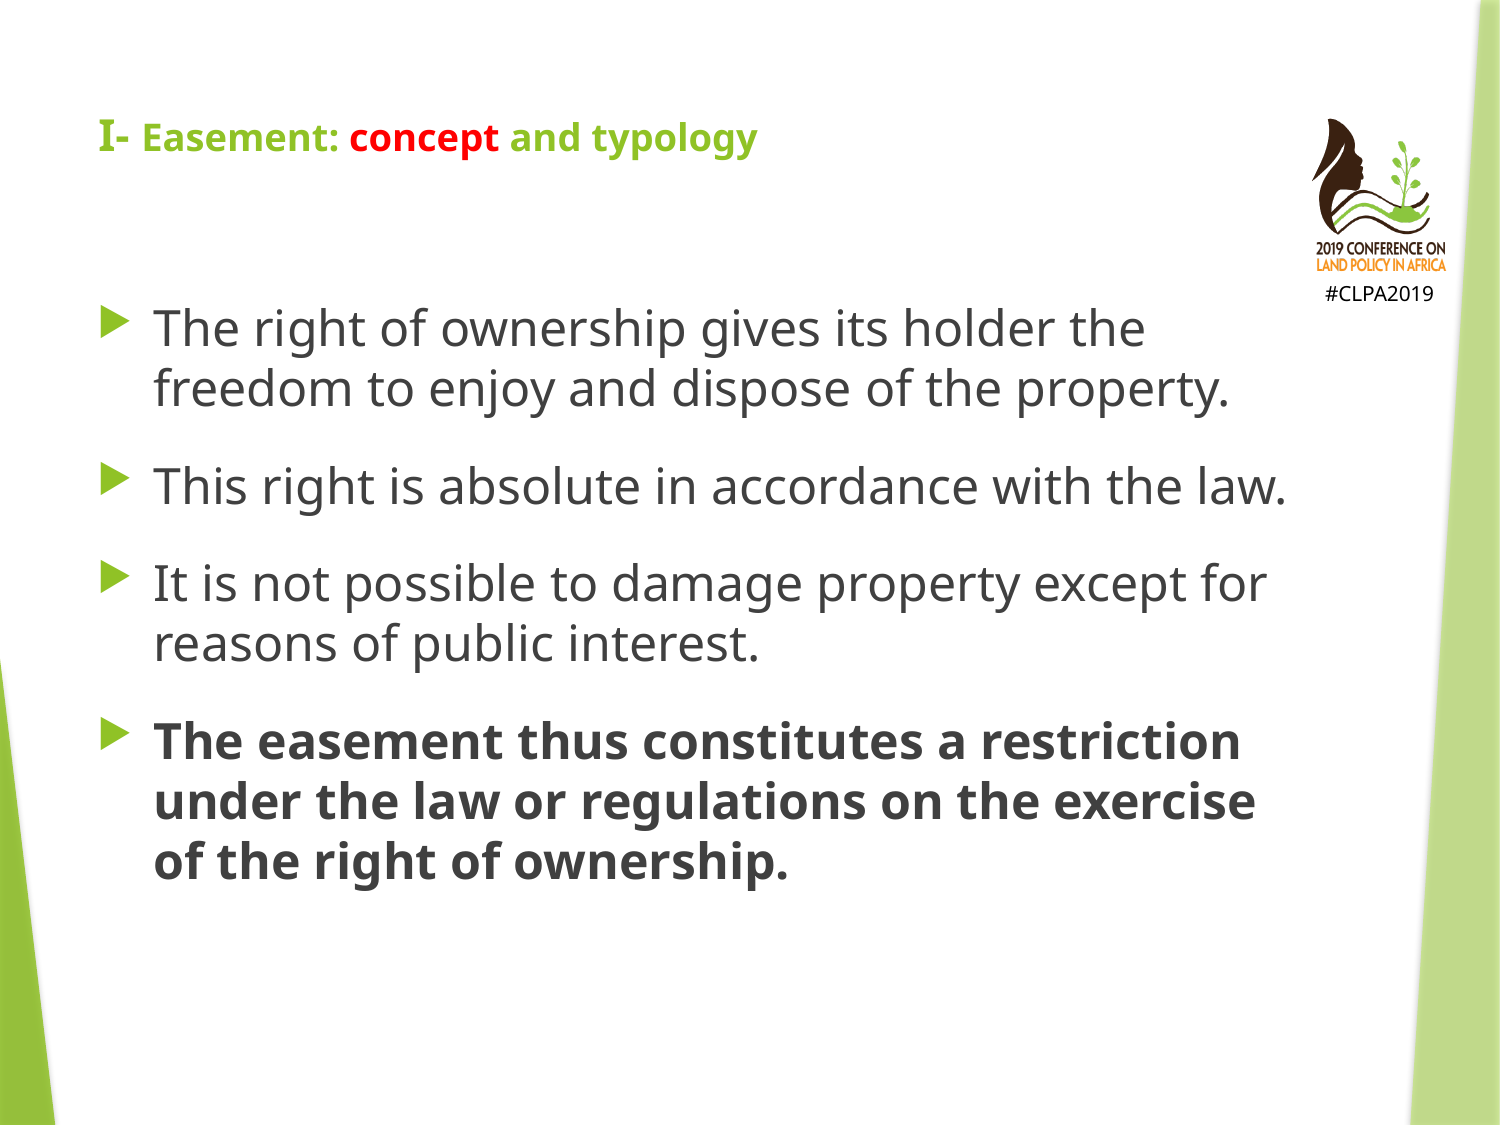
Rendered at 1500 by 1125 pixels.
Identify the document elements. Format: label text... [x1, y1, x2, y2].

list The right of ownership gives its holder the freedom to enjoy and dispose of the property. This right is absolute in accordance with the law. It is not possible to damage property except for reasons of public interest. The easement thus constitutes a restriction under the law or regulations on the exercise of the right of ownership. [82, 289, 1312, 926]
title I- Easement: concept and typology [83, 99, 1141, 223]
